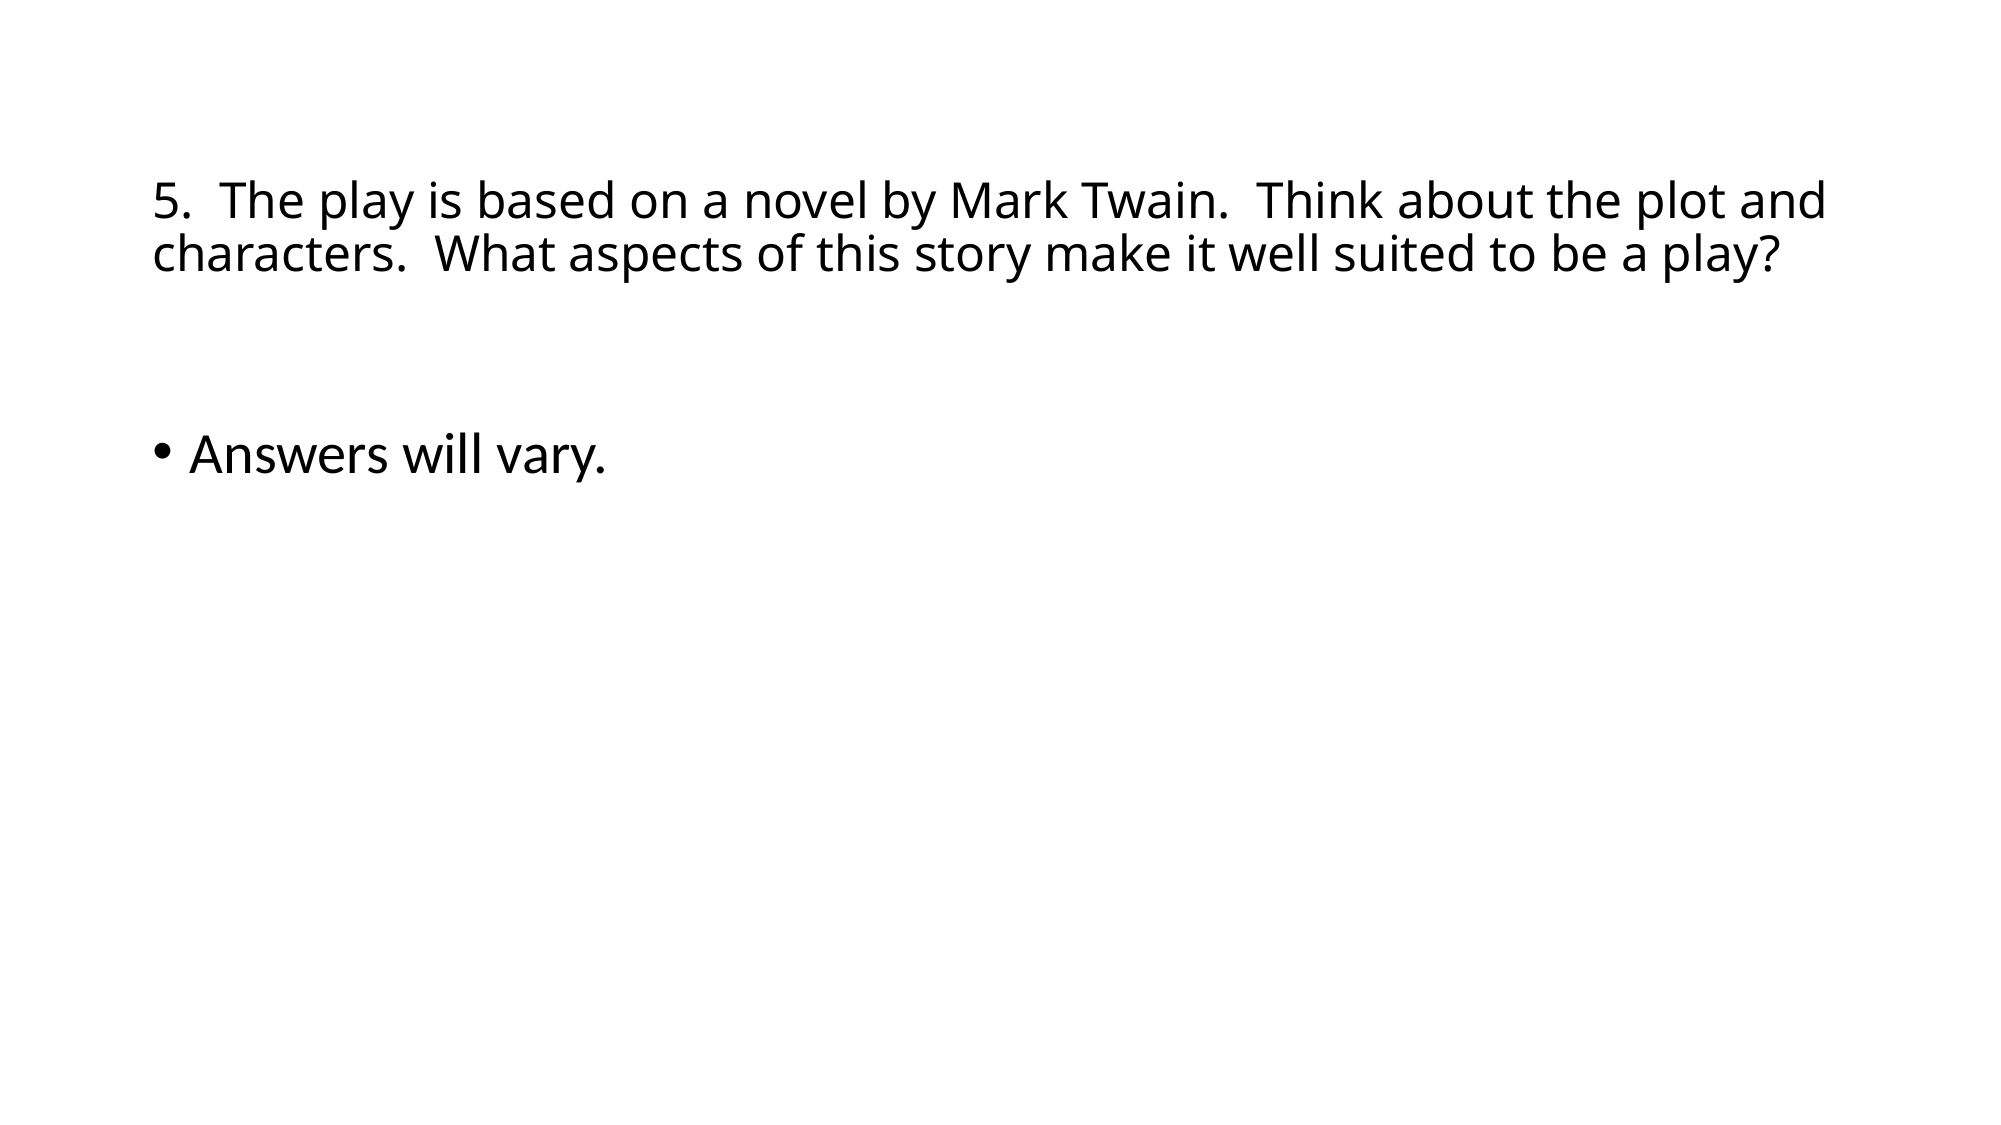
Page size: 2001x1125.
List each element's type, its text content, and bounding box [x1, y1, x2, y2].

title 5. The play is based on a novel by Mark Twain. Think about the plot and characters. What aspects of this story make it well suited to be a play? [137, 149, 1863, 368]
list Answers will vary. [137, 415, 1863, 1125]
